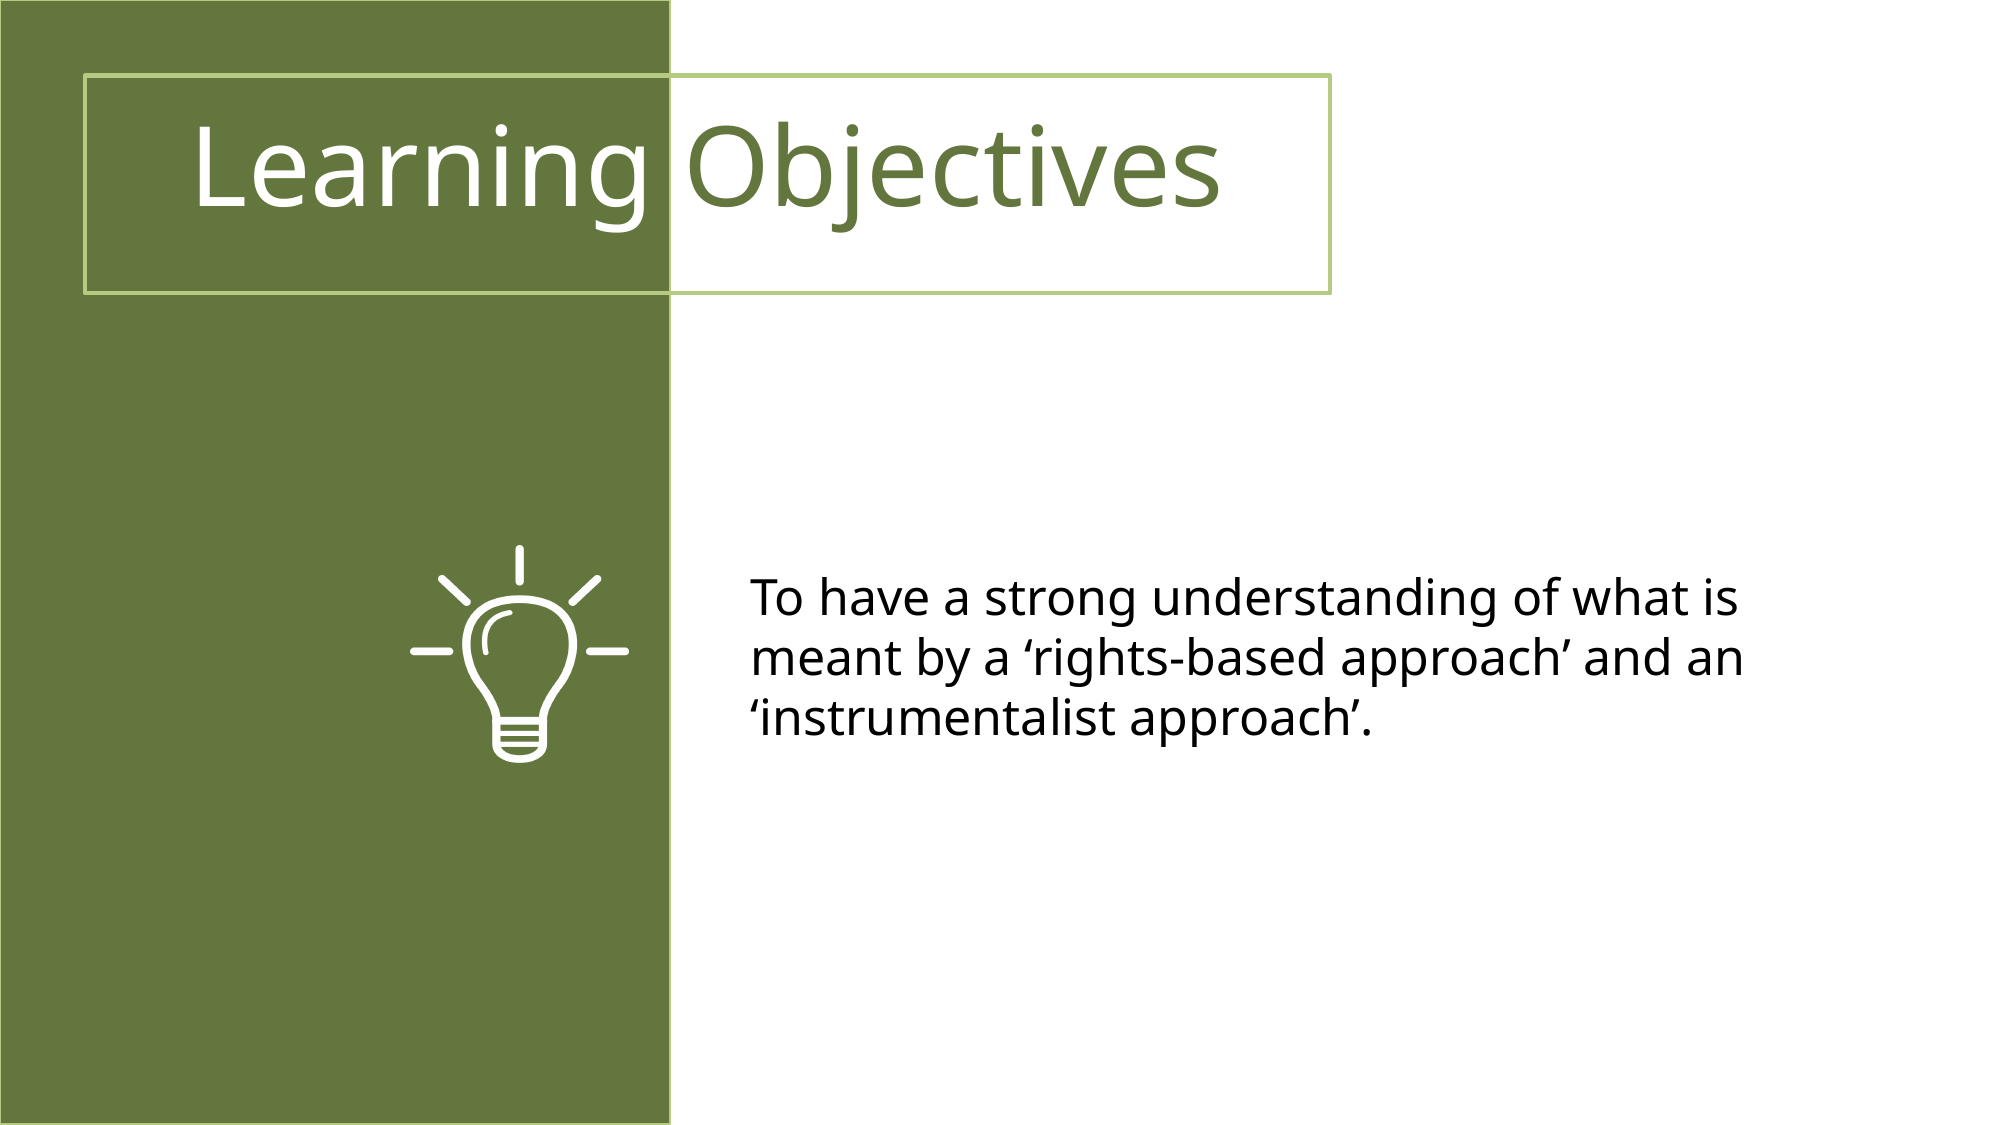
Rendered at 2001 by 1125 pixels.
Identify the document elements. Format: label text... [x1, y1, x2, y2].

picture [410, 545, 629, 764]
text_box [0, 0, 670, 1124]
title Learning Objectives [85, 75, 1330, 294]
text_box To have a strong understanding of what is meant by a ‘rights-based approach’ and an ‘instrumentalist approach’. [730, 545, 1816, 788]
